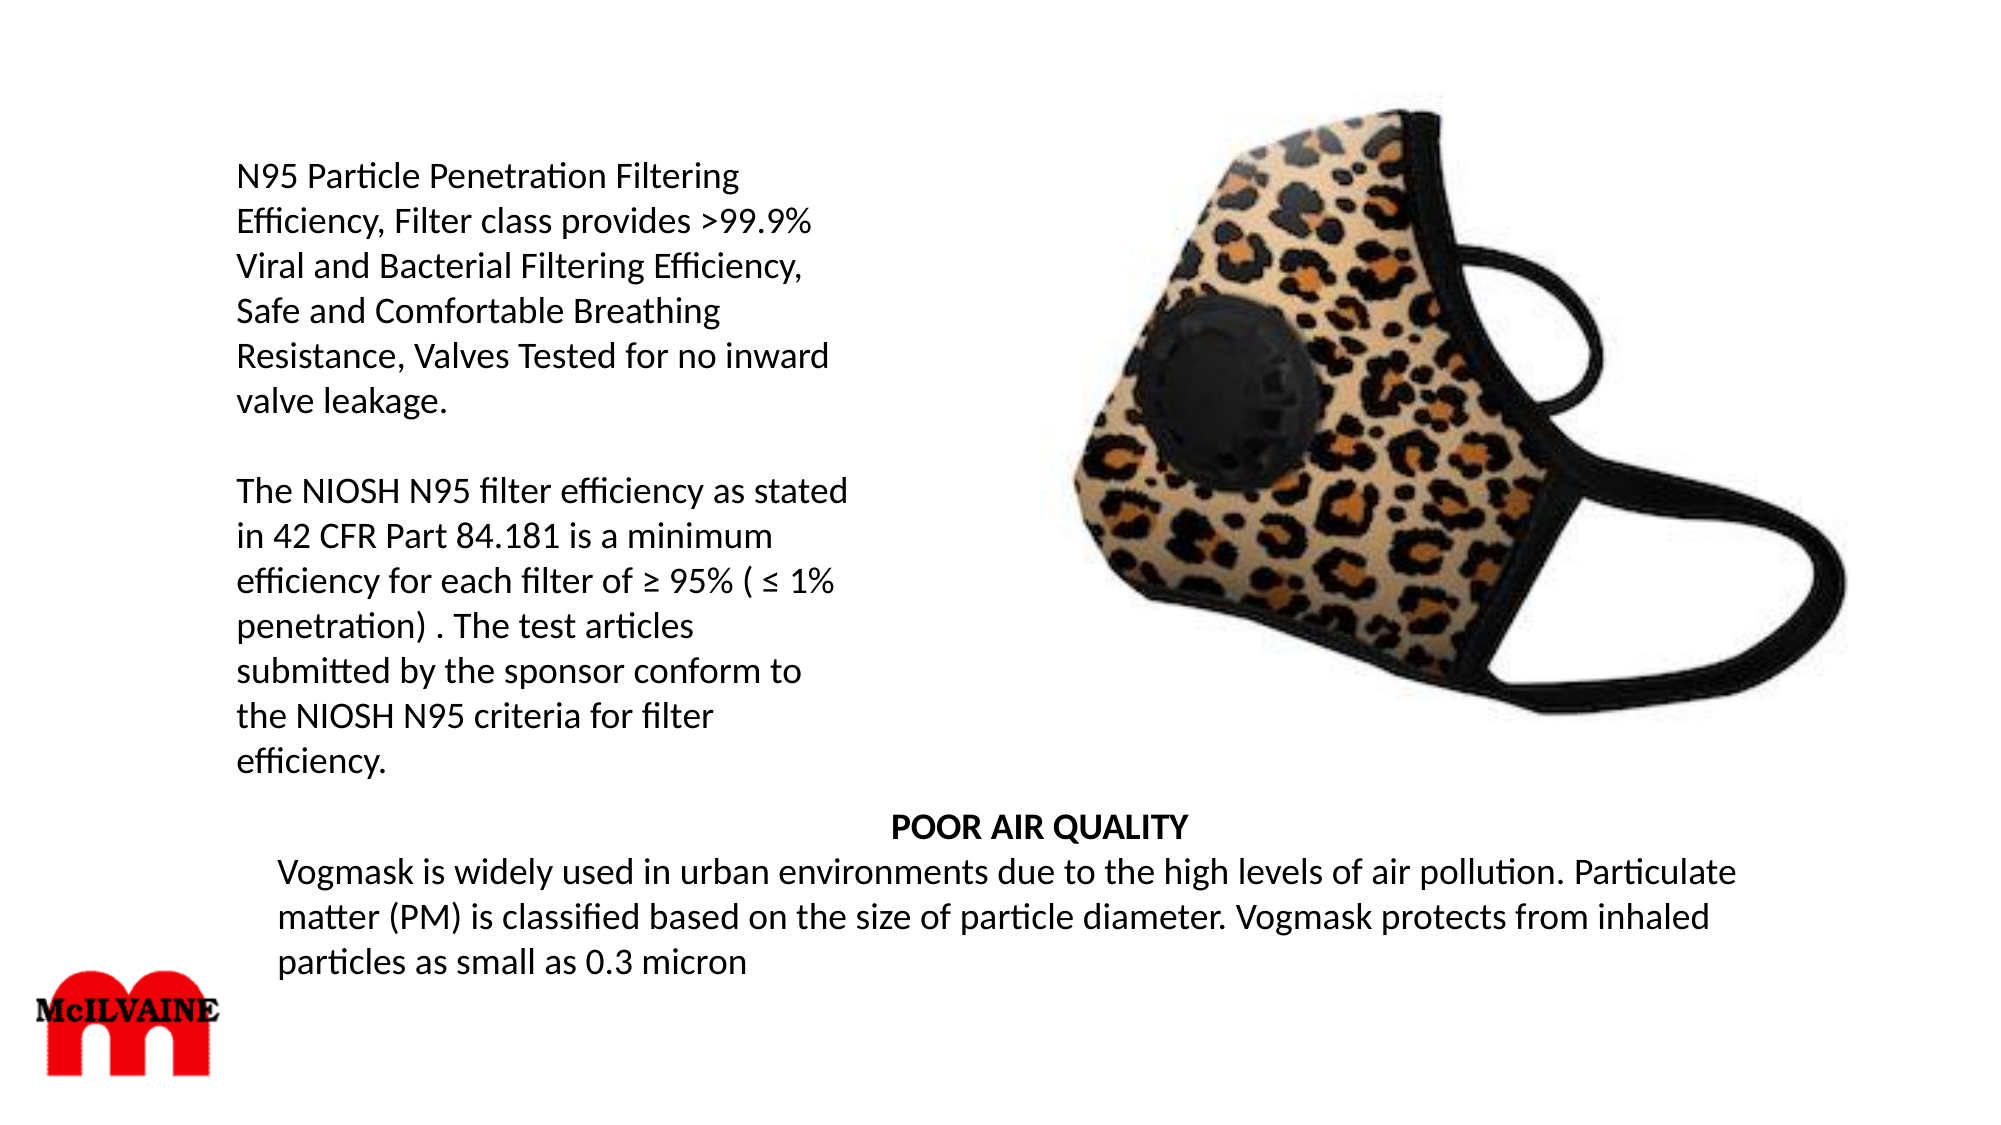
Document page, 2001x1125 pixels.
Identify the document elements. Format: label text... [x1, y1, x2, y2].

picture [36, 957, 222, 1095]
picture [1039, 26, 1882, 868]
text_box POOR AIR QUALITY Vogmask is widely used in urban environments due to the high levels of air pollution. Particulate matter (PM) is classified based on the size of particle diameter. Vogmask protects from inhaled particles as small as 0.3 micron [262, 794, 1818, 1095]
text_box N95 Particle Penetration Filtering Efficiency, Filter class provides >99.9% Viral and Bacterial Filtering Efficiency, Safe and Comfortable Breathing Resistance, Valves Tested for no inward valve leakage. The NIOSH N95 filter efficiency as stated in 42 CFR Part 84.181 is a minimum efficiency for each filter of ≥ 95% ( ≤ 1% penetration) . The test articles submitted by the sponsor conform to the NIOSH N95 criteria for filter efficiency. [221, 143, 868, 789]
